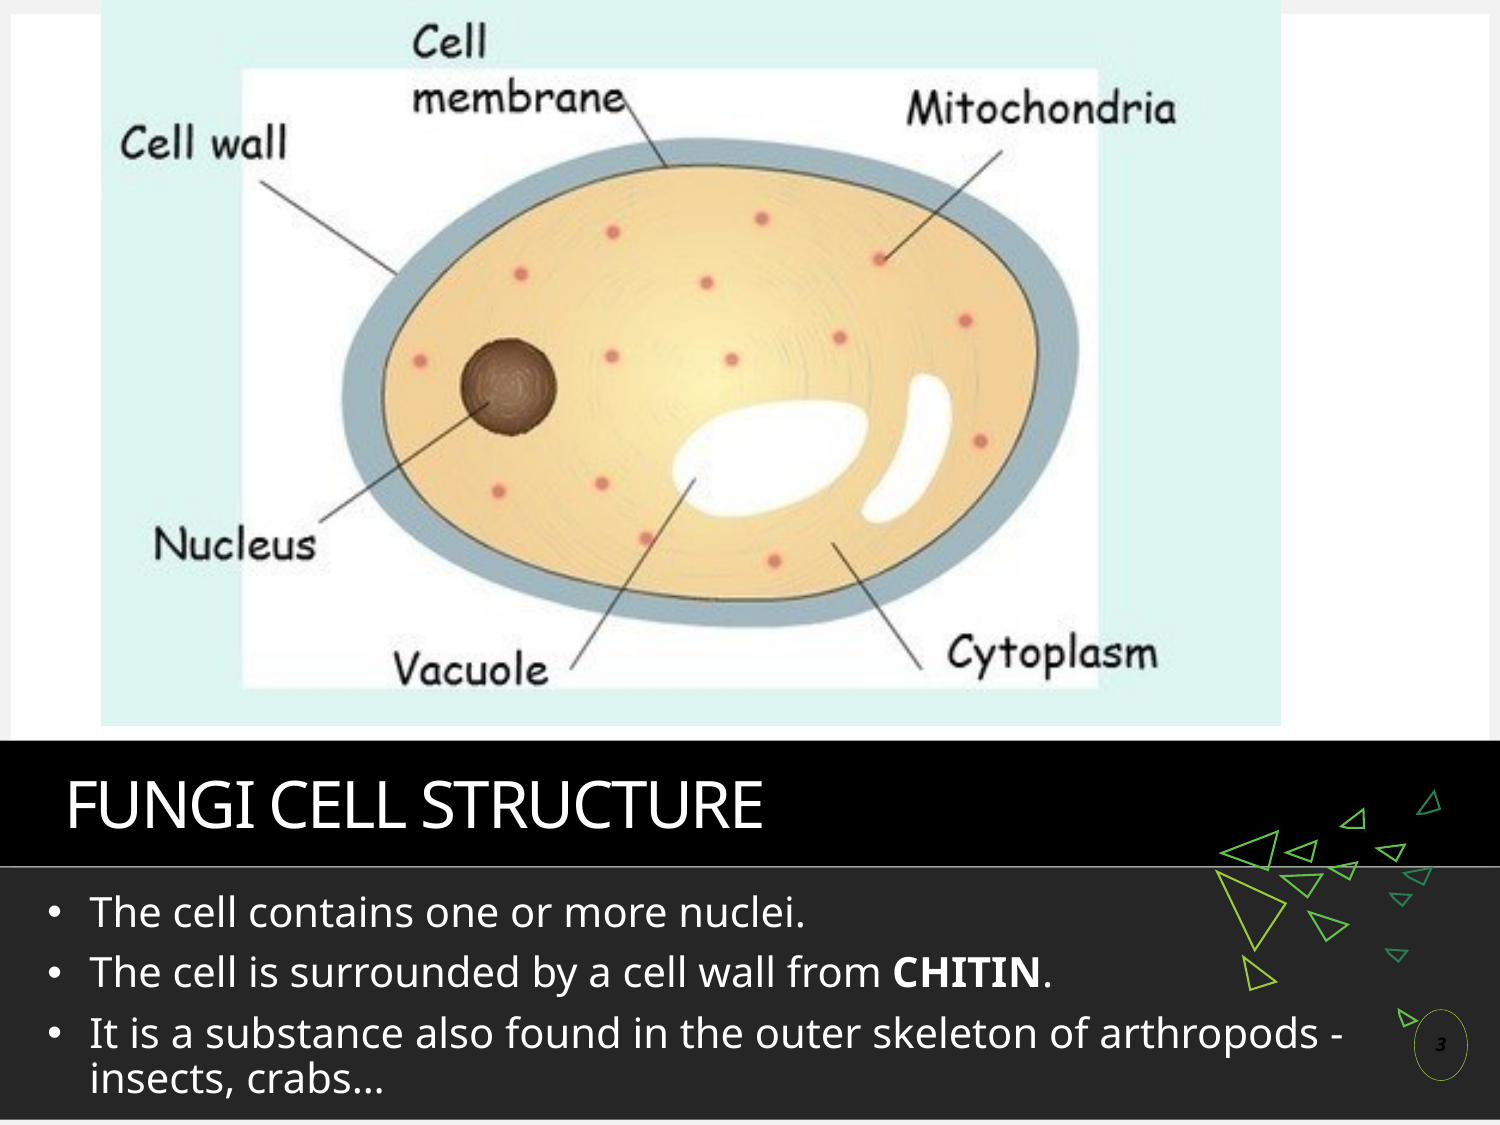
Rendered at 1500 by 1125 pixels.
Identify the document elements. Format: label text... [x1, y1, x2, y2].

subtitle The cell contains one or more nuclei. The cell is surrounded by a cell wall from CHITIN. It is a substance also found in the outer skeleton of arthropods - insects, crabs… [0, 867, 1500, 1120]
slide_number 3 [1414, 1009, 1468, 1081]
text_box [1213, 790, 1441, 1027]
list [101, 0, 1281, 727]
title FUNGI CELL STRUCTURE [0, 740, 1500, 867]
